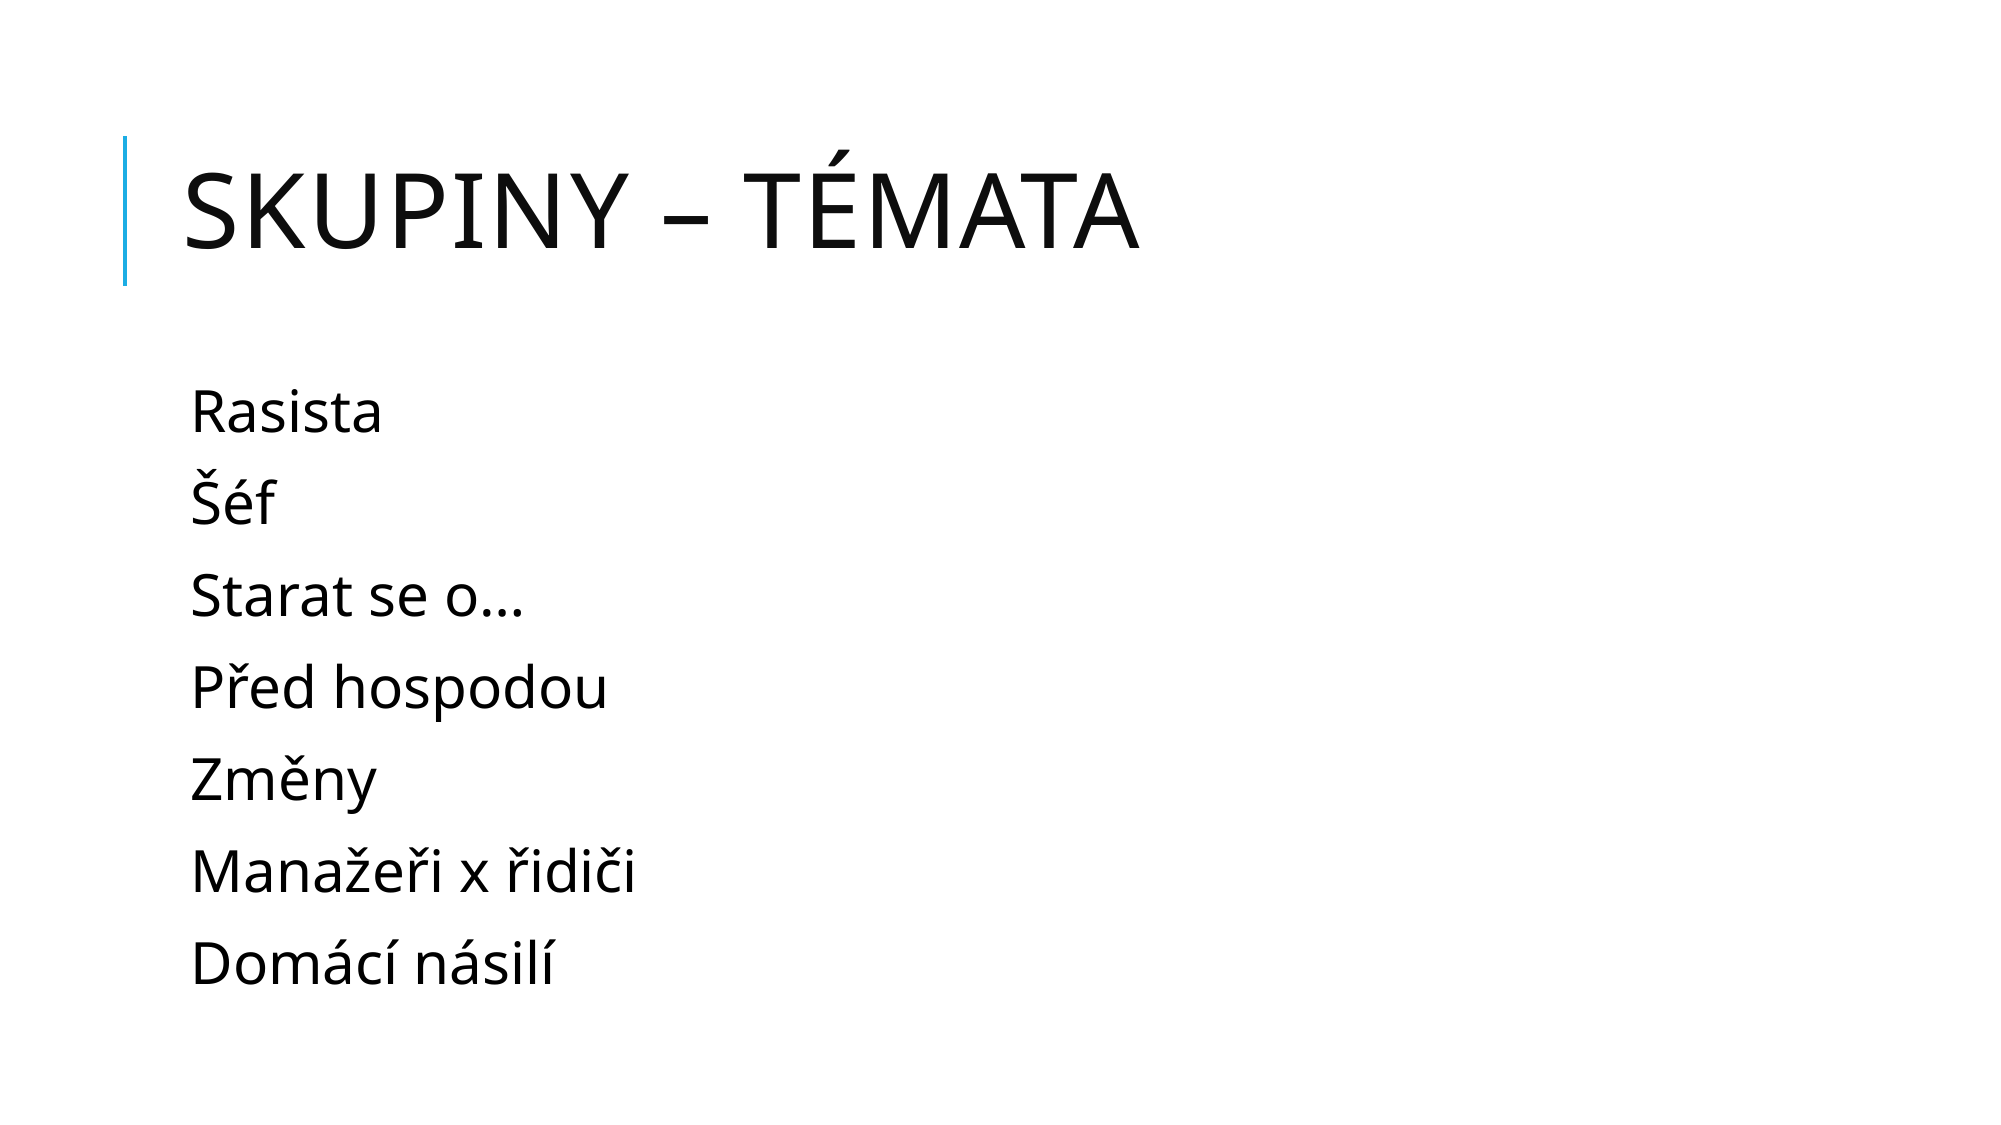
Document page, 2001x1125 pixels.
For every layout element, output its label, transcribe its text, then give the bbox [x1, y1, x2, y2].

title Skupiny – témata [168, 96, 1763, 342]
list Rasista Šéf Starat se o… Před hospodou Změny Manažeři x řidiči Domácí násilí [168, 375, 1763, 1035]
